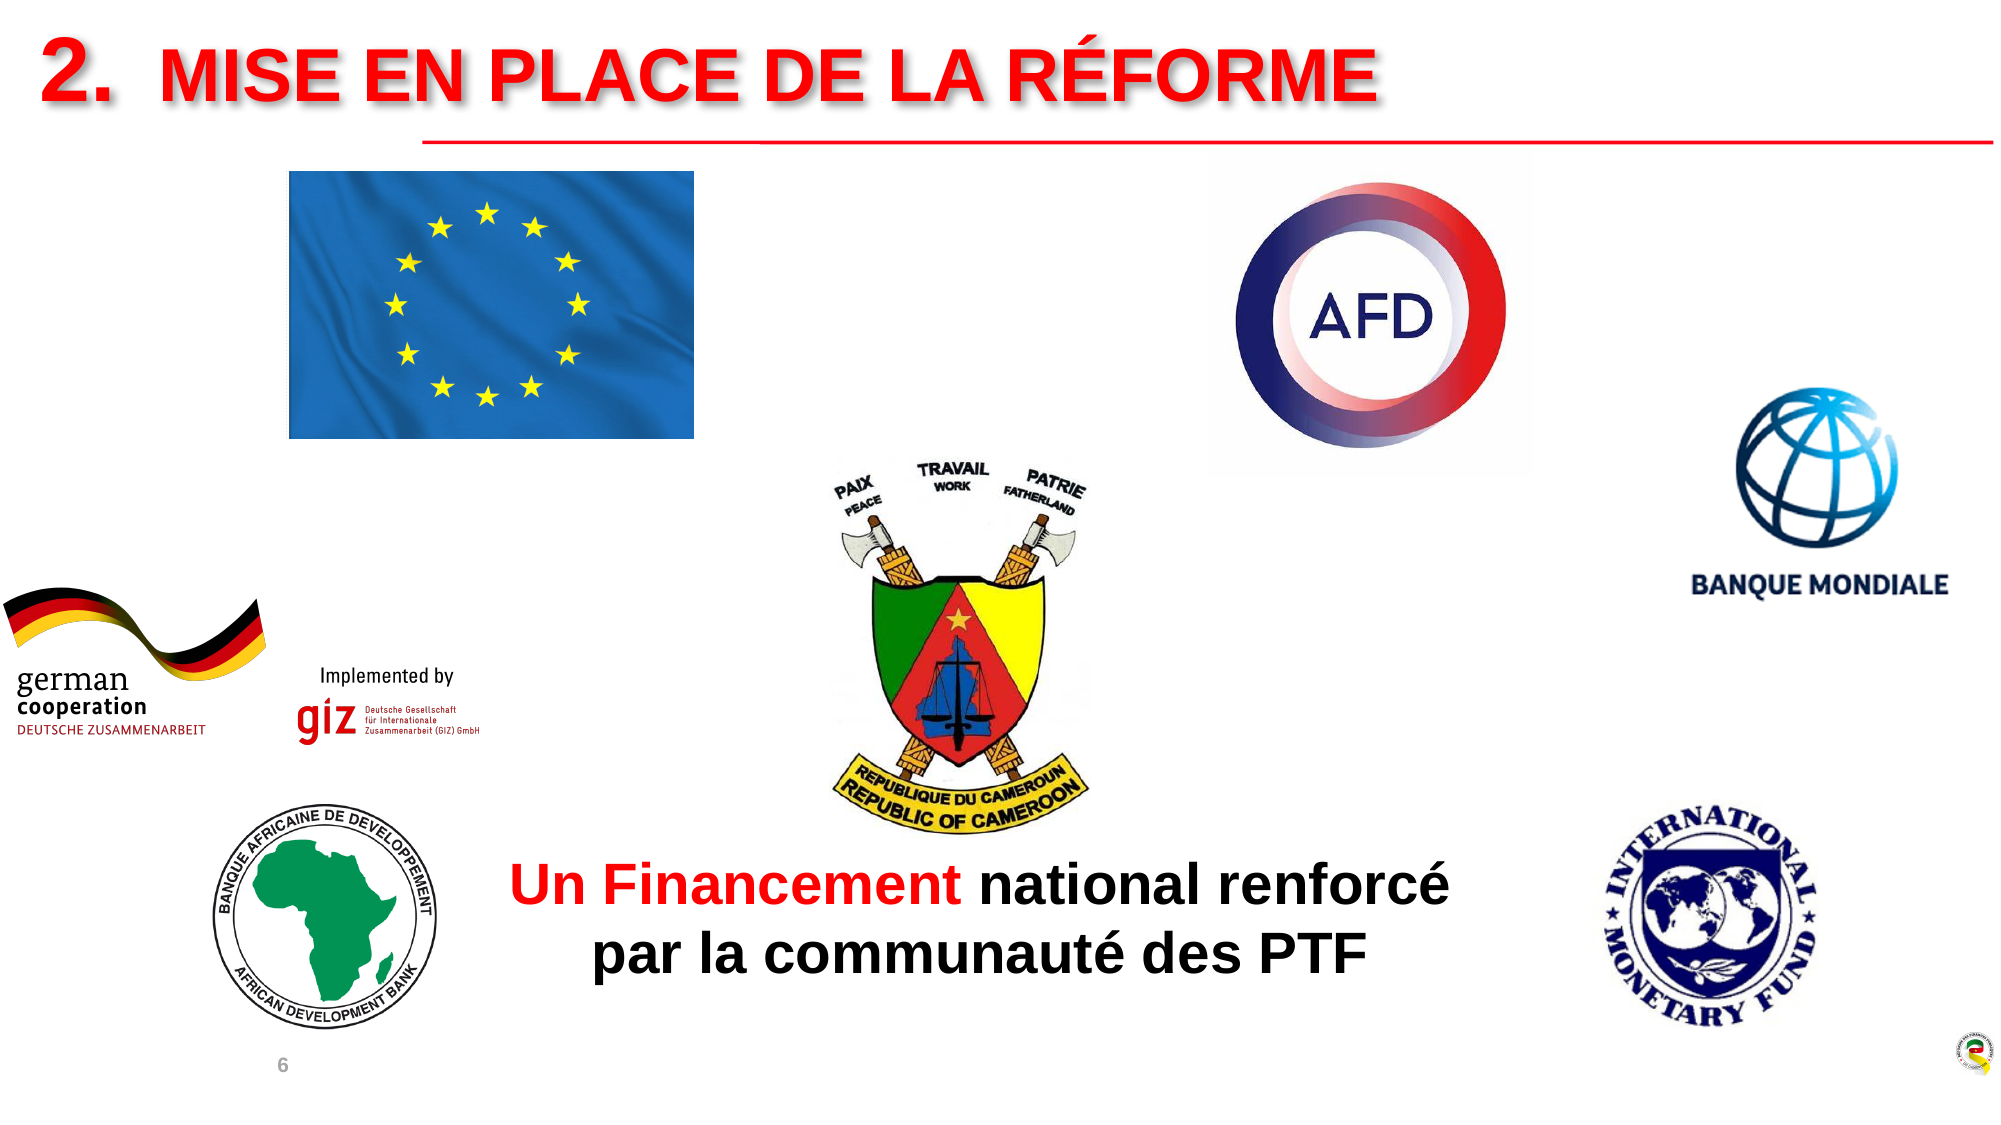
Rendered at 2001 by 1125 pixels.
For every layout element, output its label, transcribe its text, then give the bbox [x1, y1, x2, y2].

picture [1650, 379, 1982, 602]
text_box 6 [262, 1034, 300, 1094]
picture [829, 457, 1091, 839]
picture [281, 171, 694, 439]
picture [1479, 798, 1944, 1031]
text_box Un Financement national renforcé par la communauté des PTF [505, 838, 1479, 994]
picture [1207, 151, 1534, 479]
text_box MISE EN PLACE DE LA RÉFORME [24, 2, 2000, 93]
picture [1956, 1032, 1994, 1076]
picture [3, 587, 479, 745]
picture [152, 798, 505, 1033]
